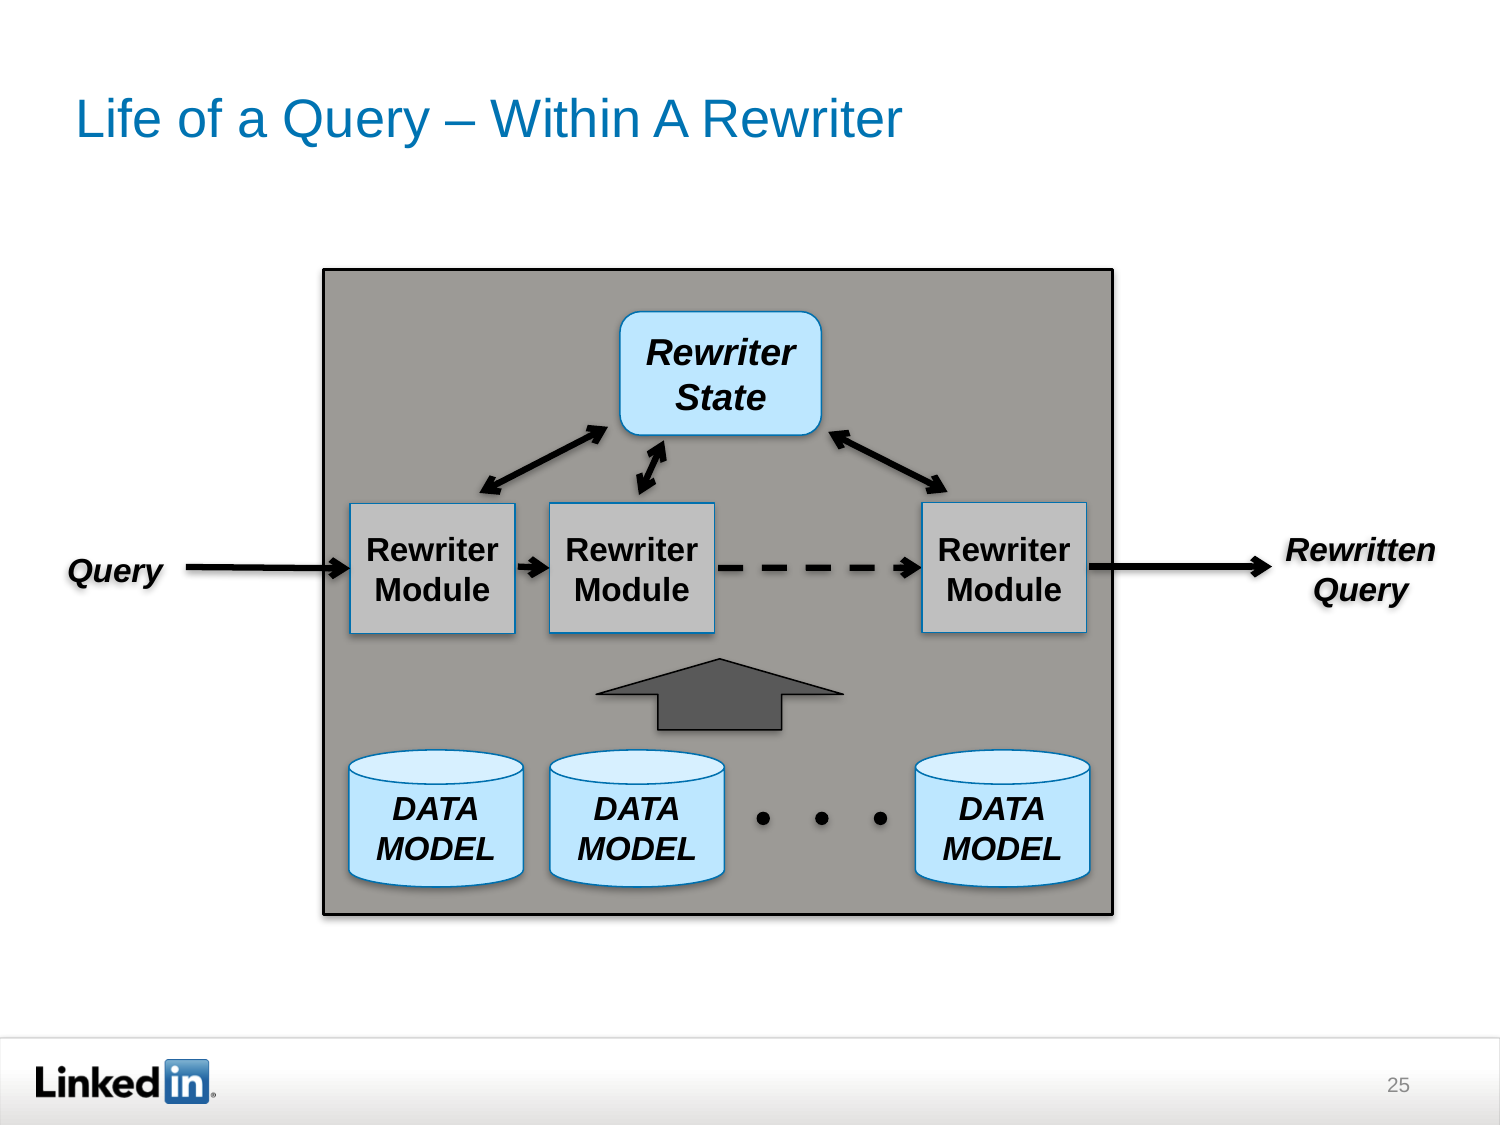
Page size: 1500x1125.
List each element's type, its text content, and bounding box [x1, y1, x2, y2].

title Life of a Query – Within A Rewriter [75, 33, 1425, 199]
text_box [42, 269, 1453, 915]
picture [36, 1059, 216, 1104]
slide_number 25 [1074, 1053, 1425, 1114]
